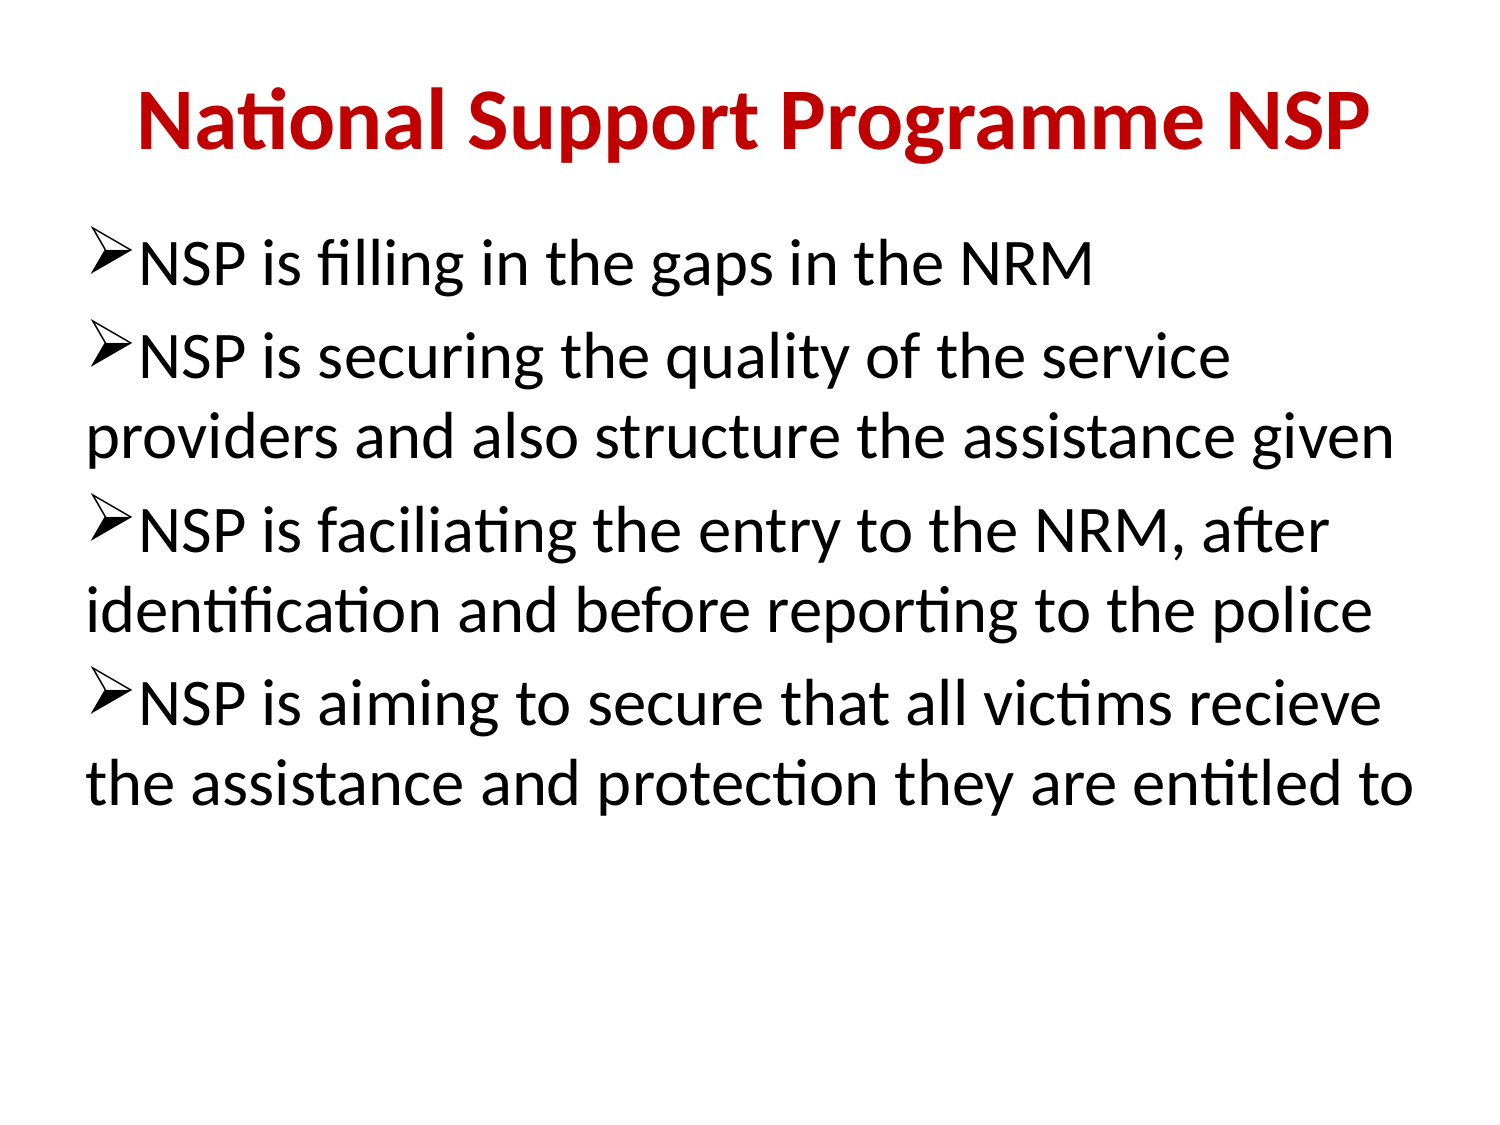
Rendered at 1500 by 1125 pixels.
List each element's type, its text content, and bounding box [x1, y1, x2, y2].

title National Support Programme NSP [117, 46, 1393, 210]
subtitle NSP is filling in the gaps in the NRM NSP is securing the quality of the service providers and also structure the assistance given NSP is faciliating the entry to the NRM, after identification and before reporting to the police NSP is aiming to secure that all victims recieve the assistance and protection they are entitled to [70, 210, 1500, 1008]
